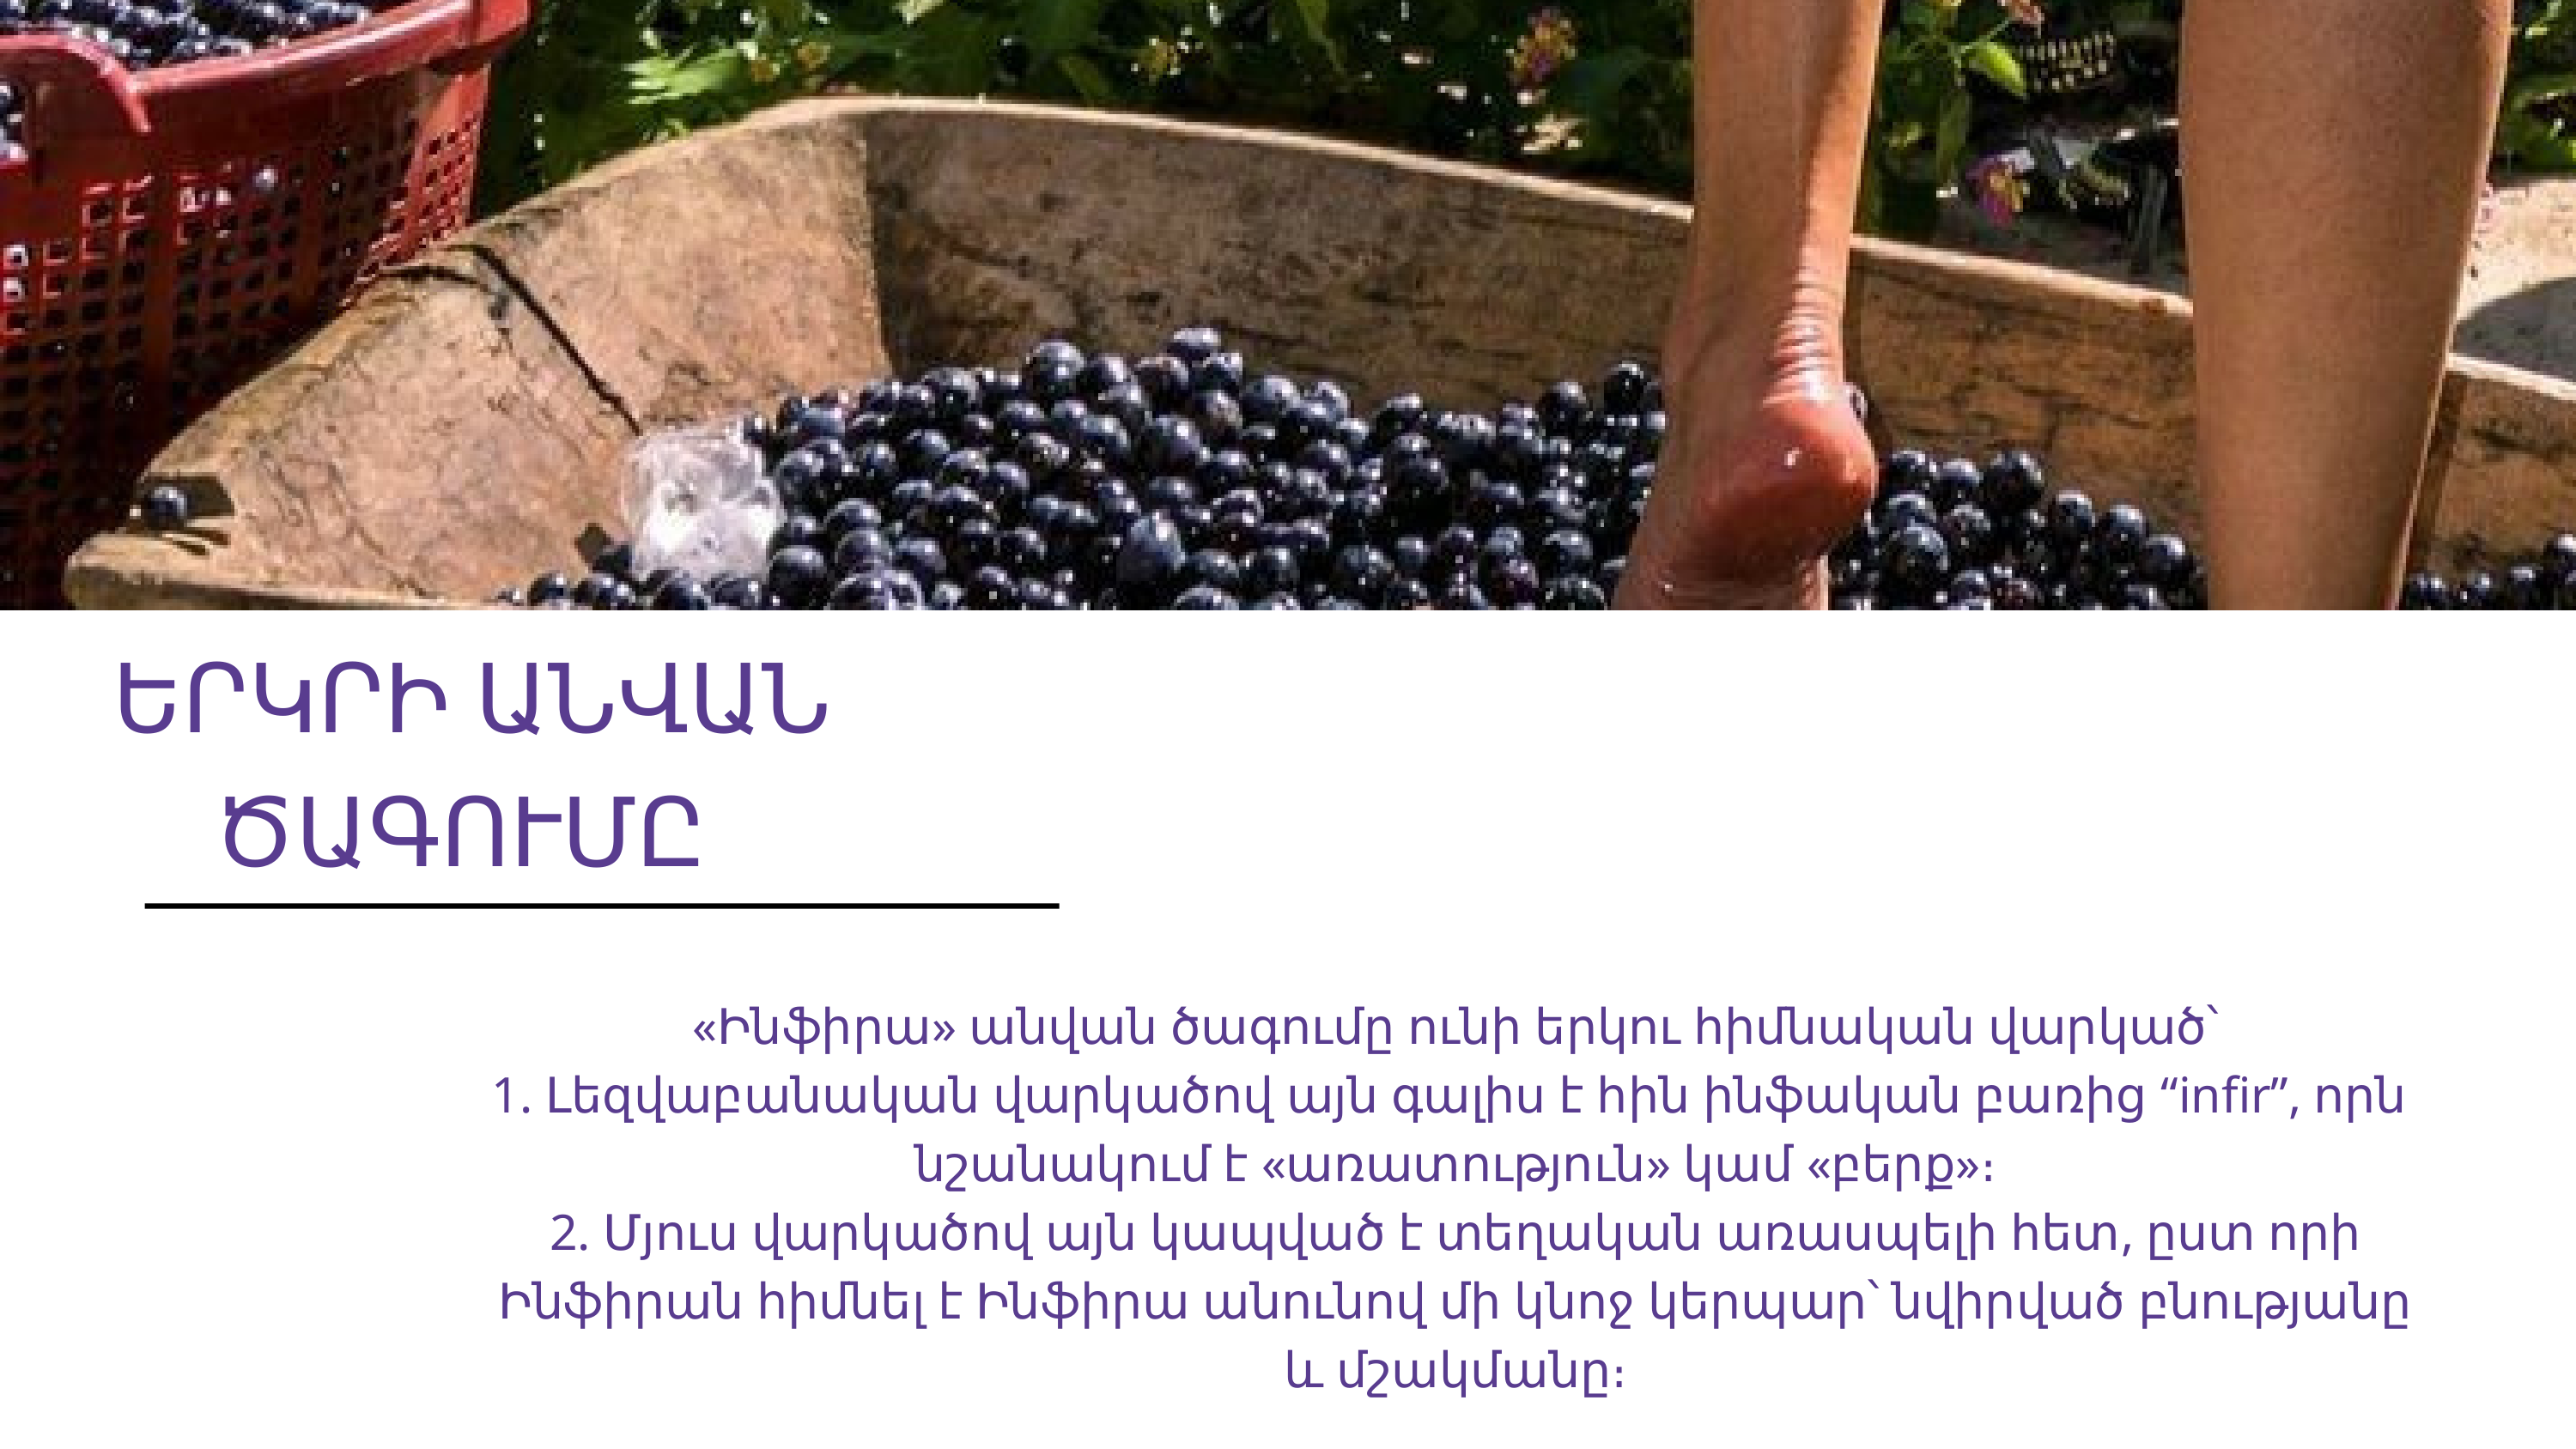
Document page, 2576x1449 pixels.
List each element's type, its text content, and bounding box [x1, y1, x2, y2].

text_box [0, 0, 2576, 610]
text_box «Ինֆիրա» անվան ծագումը ունի երկու հիմնական վարկած՝ 1. Լեզվաբանական վարկածով այն գալիս է հին ինֆական բառից “infir”, որն նշանակում է «առատություն» կամ «բերք»։ 2. Մյուս վարկածով այն կապված է տեղական առասպելի հետ, ըստ որի Ինֆիրան հիմնել է Ինֆիրա անունով մի կնոջ կերպար՝ նվիրված բնությանը և մշակմանը։ [481, 985, 2432, 1397]
text_box ԵՐԿՐԻ ԱՆՎԱՆ ԾԱԳՈՒՄԸ [0, 618, 946, 886]
